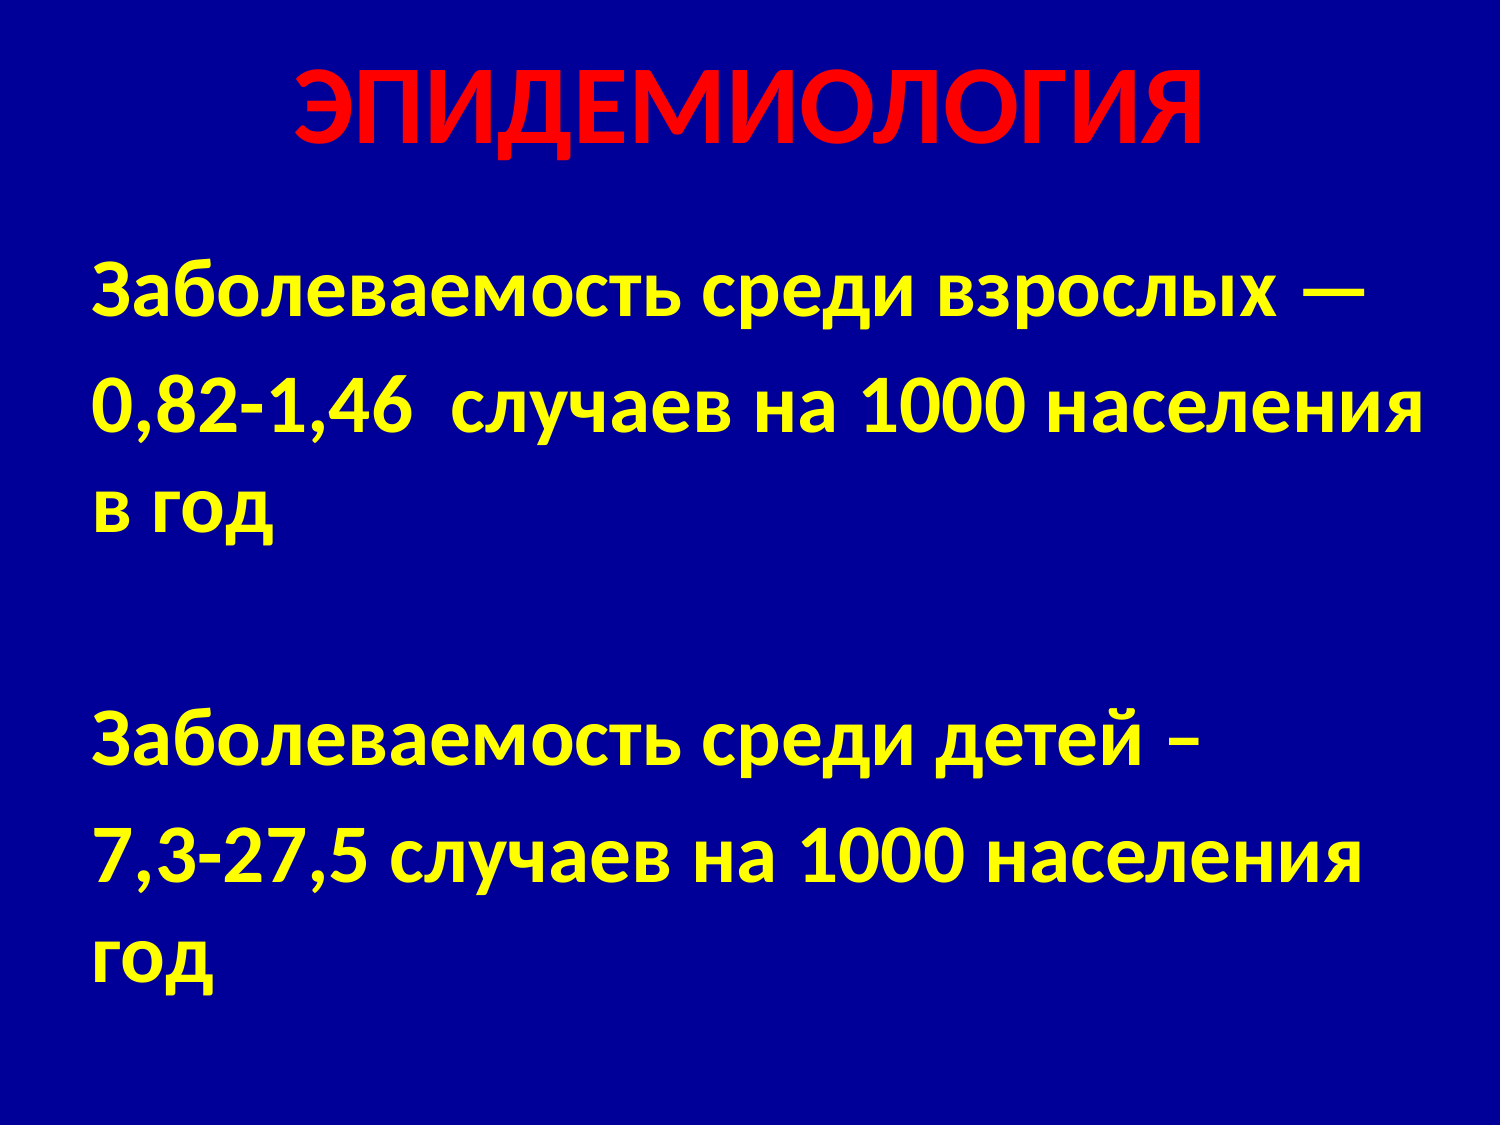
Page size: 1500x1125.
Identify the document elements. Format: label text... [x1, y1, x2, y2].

subtitle Заболеваемость среди взрослых — 0,82-1,46 случаев на 1000 населения в год Заболеваемость среди детей – 7,3-27,5 случаев на 1000 населения год [76, 128, 1483, 1125]
title ЭПИДЕМИОЛОГИЯ [112, 0, 1388, 128]
